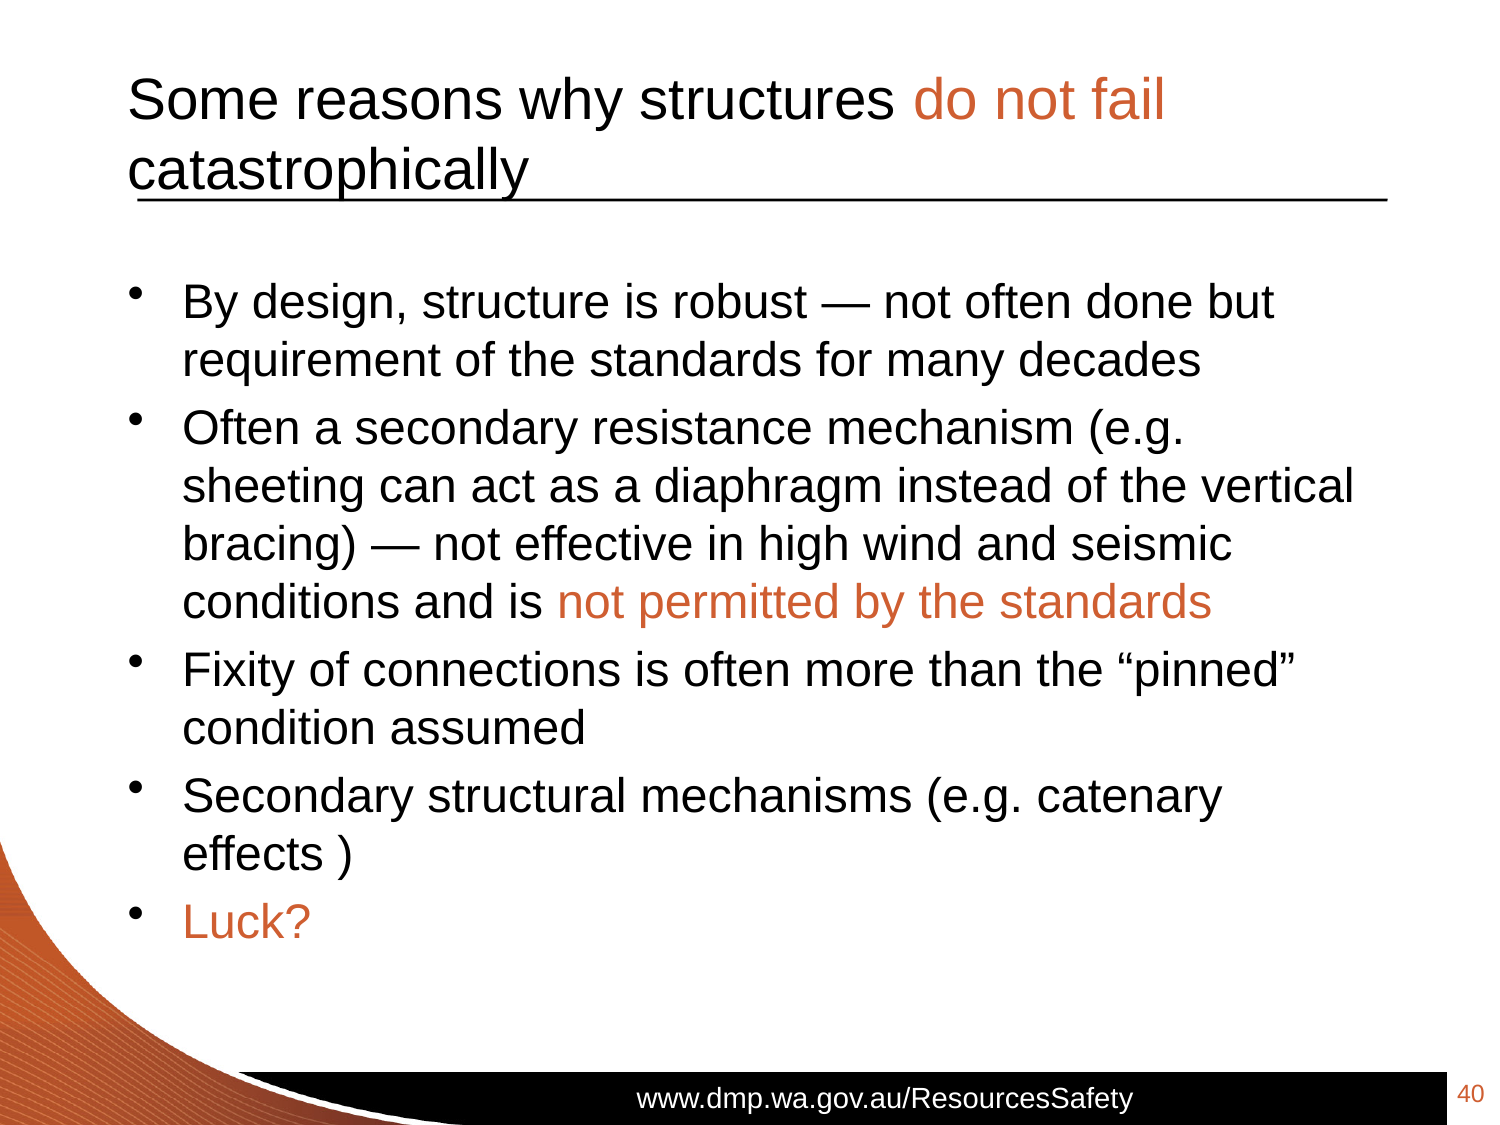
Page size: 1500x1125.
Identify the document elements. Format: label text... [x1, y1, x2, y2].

title Some reasons why structures do not fail catastrophically [112, 37, 1388, 226]
picture [0, 825, 1447, 1125]
list By design, structure is robust ― not often done but requirement of the standards for many decades Often a secondary resistance mechanism (e.g. sheeting can act as a diaphragm instead of the vertical bracing) ― not effective in high wind and seismic conditions and is not permitted by the standards Fixity of connections is often more than the “pinned” condition assumed Secondary structural mechanisms (e.g. catenary effects ) Luck? [112, 262, 1388, 1001]
slide_number 40 [1293, 1070, 1500, 1125]
